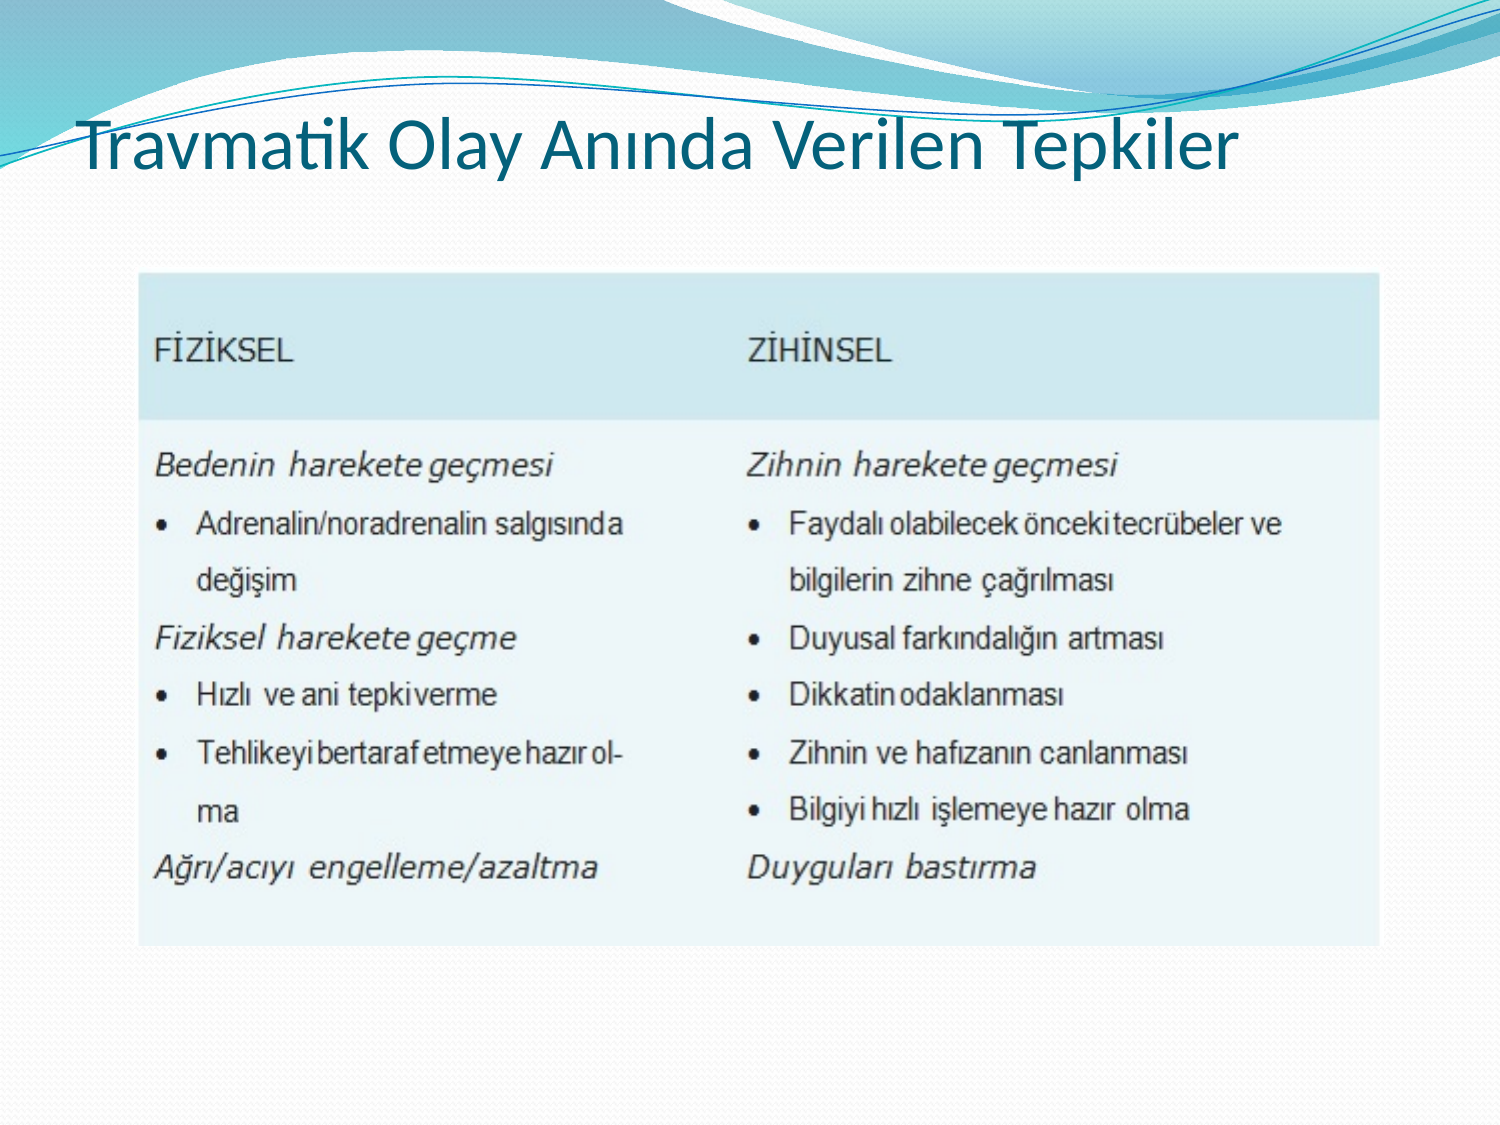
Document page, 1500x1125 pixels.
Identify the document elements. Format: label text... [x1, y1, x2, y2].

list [135, 266, 1384, 946]
title Travmatik Olay Anında Verilen Tepkiler [75, 45, 1425, 185]
